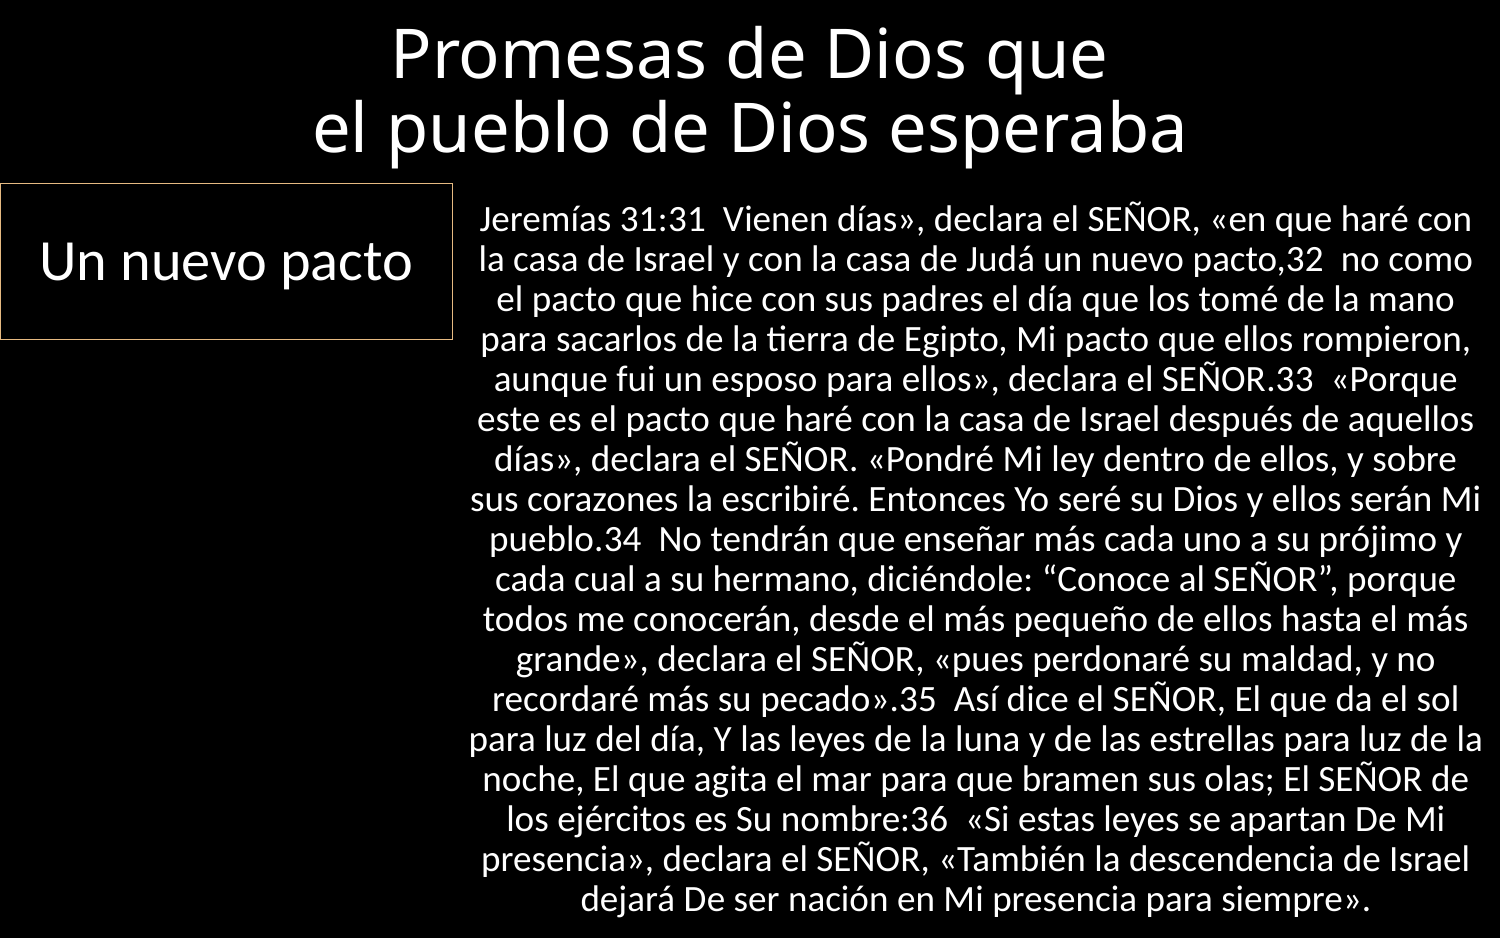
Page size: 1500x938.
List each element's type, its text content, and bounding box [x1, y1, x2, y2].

title Promesas de Dios que el pueblo de Dios esperaba [103, 2, 1397, 183]
list Un nuevo pacto [0, 183, 453, 340]
list Jeremías 31:31 Vienen días», declara el SEÑOR, «en que haré con la casa de Israel y con la casa de Judá un nuevo pacto,32 no como el pacto que hice con sus padres el día que los tomé de la mano para sacarlos de la tierra de Egipto, Mi pacto que ellos rompieron, aunque fui un esposo para ellos», declara el SEÑOR.33 «Porque este es el pacto que haré con la casa de Israel después de aquellos días», declara el SEÑOR. «Pondré Mi ley dentro de ellos, y sobre sus corazones la escribiré. Entonces Yo seré su Dios y ellos serán Mi pueblo.34 No tendrán que enseñar más cada uno a su prójimo y cada cual a su hermano, diciéndole: “Conoce al SEÑOR”, porque todos me conocerán, desde el más pequeño de ellos hasta el más grande», declara el SEÑOR, «pues perdonaré su maldad, y no recordaré más su pecado».35 Así dice el SEÑOR, El que da el sol para luz del día, Y las leyes de la luna y de las estrellas para luz de la noche, El que agita el mar para que bramen sus olas; El SEÑOR de los ejércitos es Su nombre:36 «Si estas leyes se apartan De Mi presencia», declara el SEÑOR, «También la descendencia de Israel dejará De ser nación en Mi presencia para siempre». [453, 183, 1500, 935]
